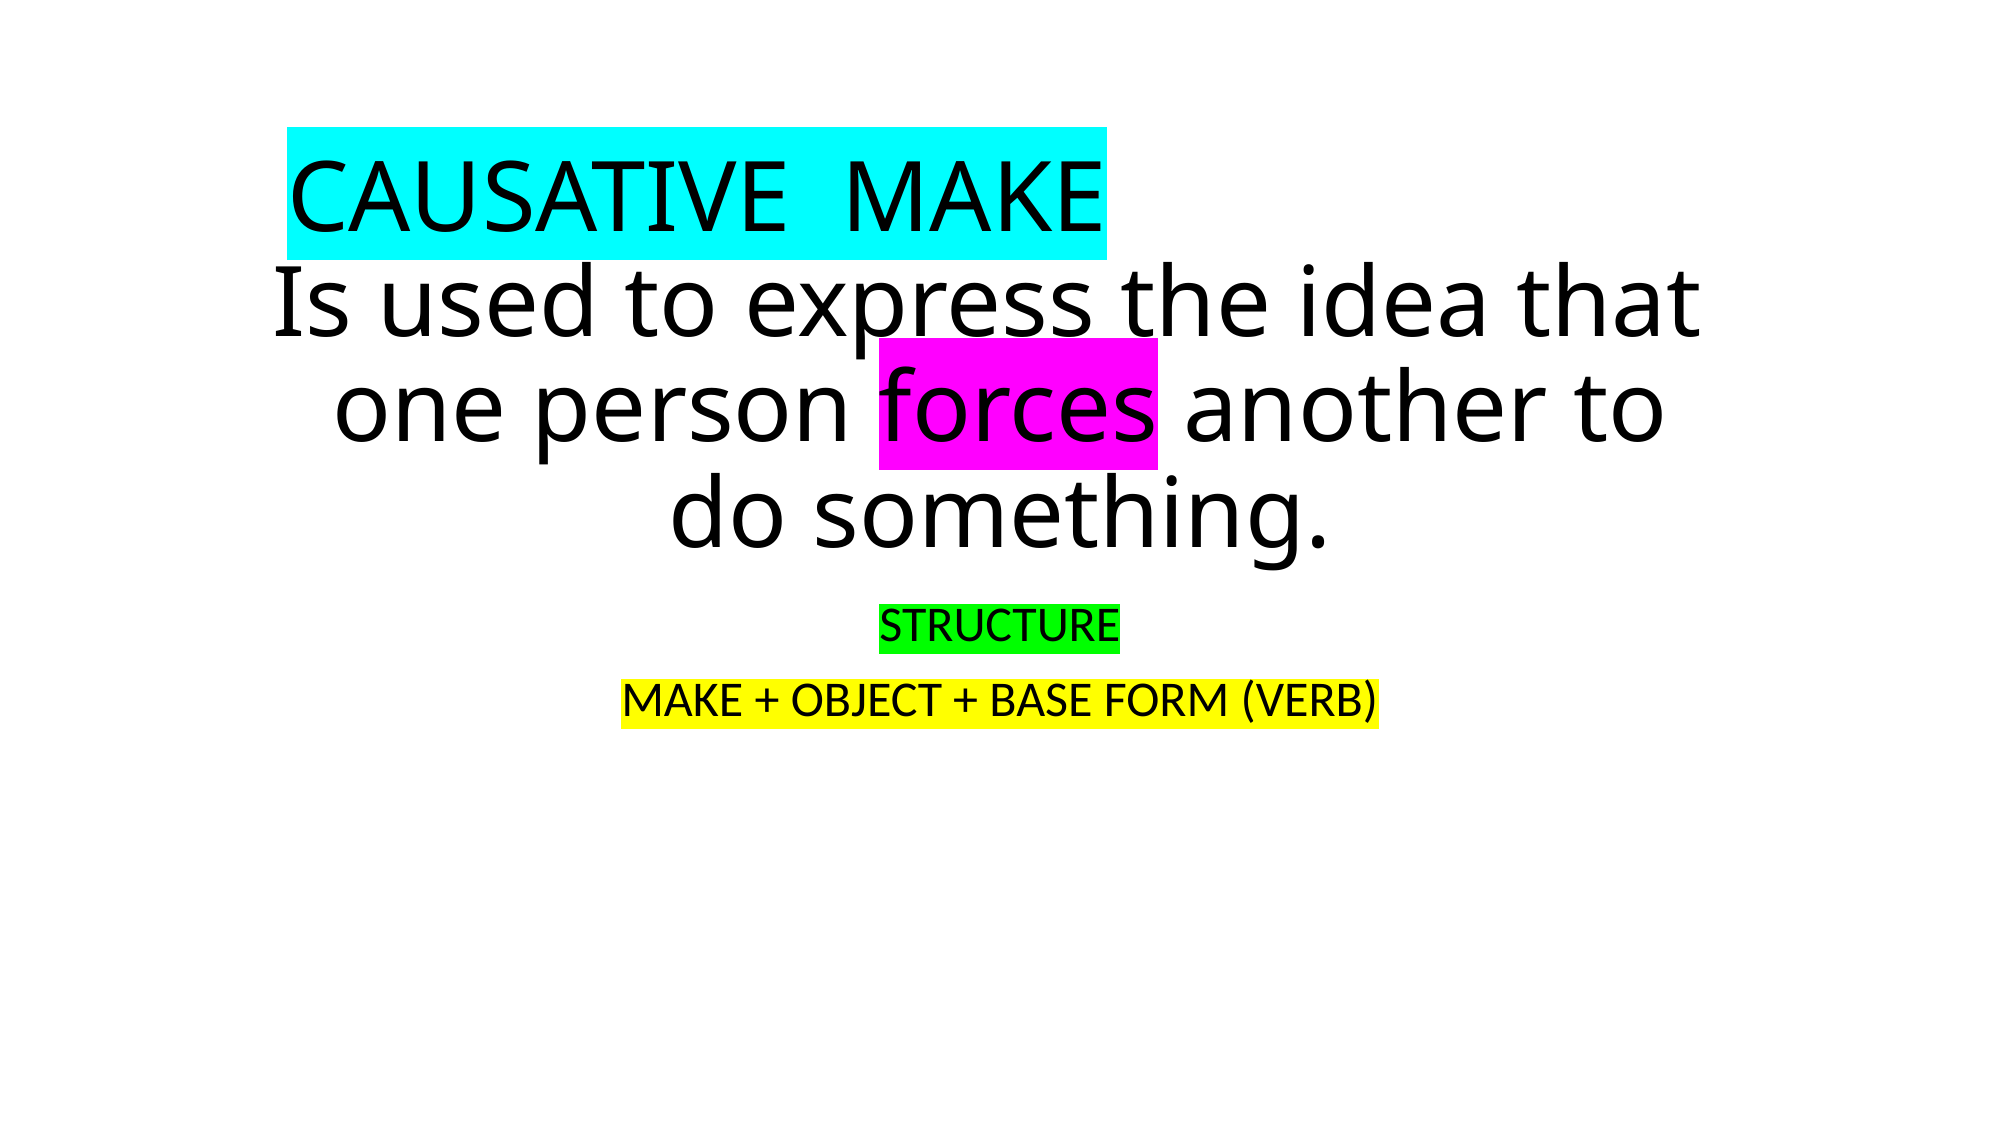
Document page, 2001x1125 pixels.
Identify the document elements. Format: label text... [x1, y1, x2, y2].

subtitle STRUCTURE MAKE + OBJECT + BASE FORM (VERB) [249, 590, 1750, 863]
title CAUSATIVE MAKE Is used to express the idea that one person forces another to do something. [249, 61, 1750, 576]
